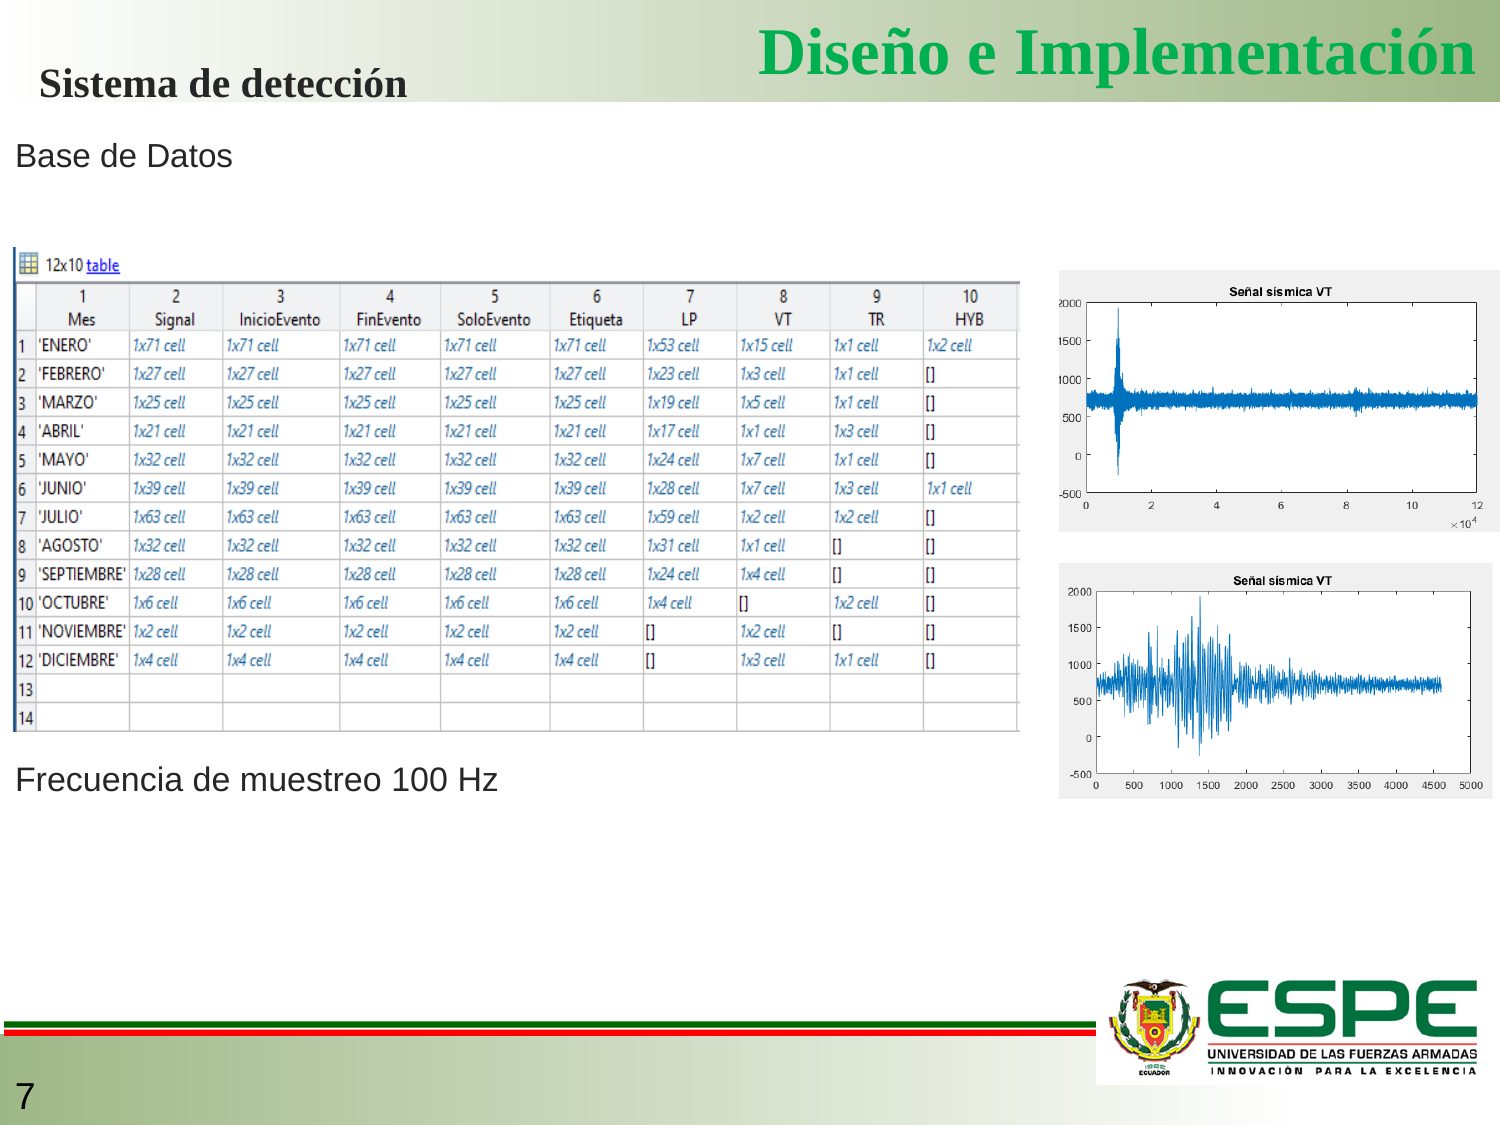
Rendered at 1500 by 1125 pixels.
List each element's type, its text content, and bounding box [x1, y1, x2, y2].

picture [12, 247, 1020, 732]
text_box Base de Datos [0, 127, 778, 284]
text_box 7 [0, 1064, 116, 1125]
text_box Frecuencia de muestreo 100 Hz [0, 749, 520, 833]
picture [1058, 562, 1493, 799]
text_box Diseño e Implementación [142, 0, 1493, 189]
picture [1058, 269, 1500, 532]
title Sistema de detección [0, 48, 142, 127]
picture [1096, 965, 1483, 1085]
